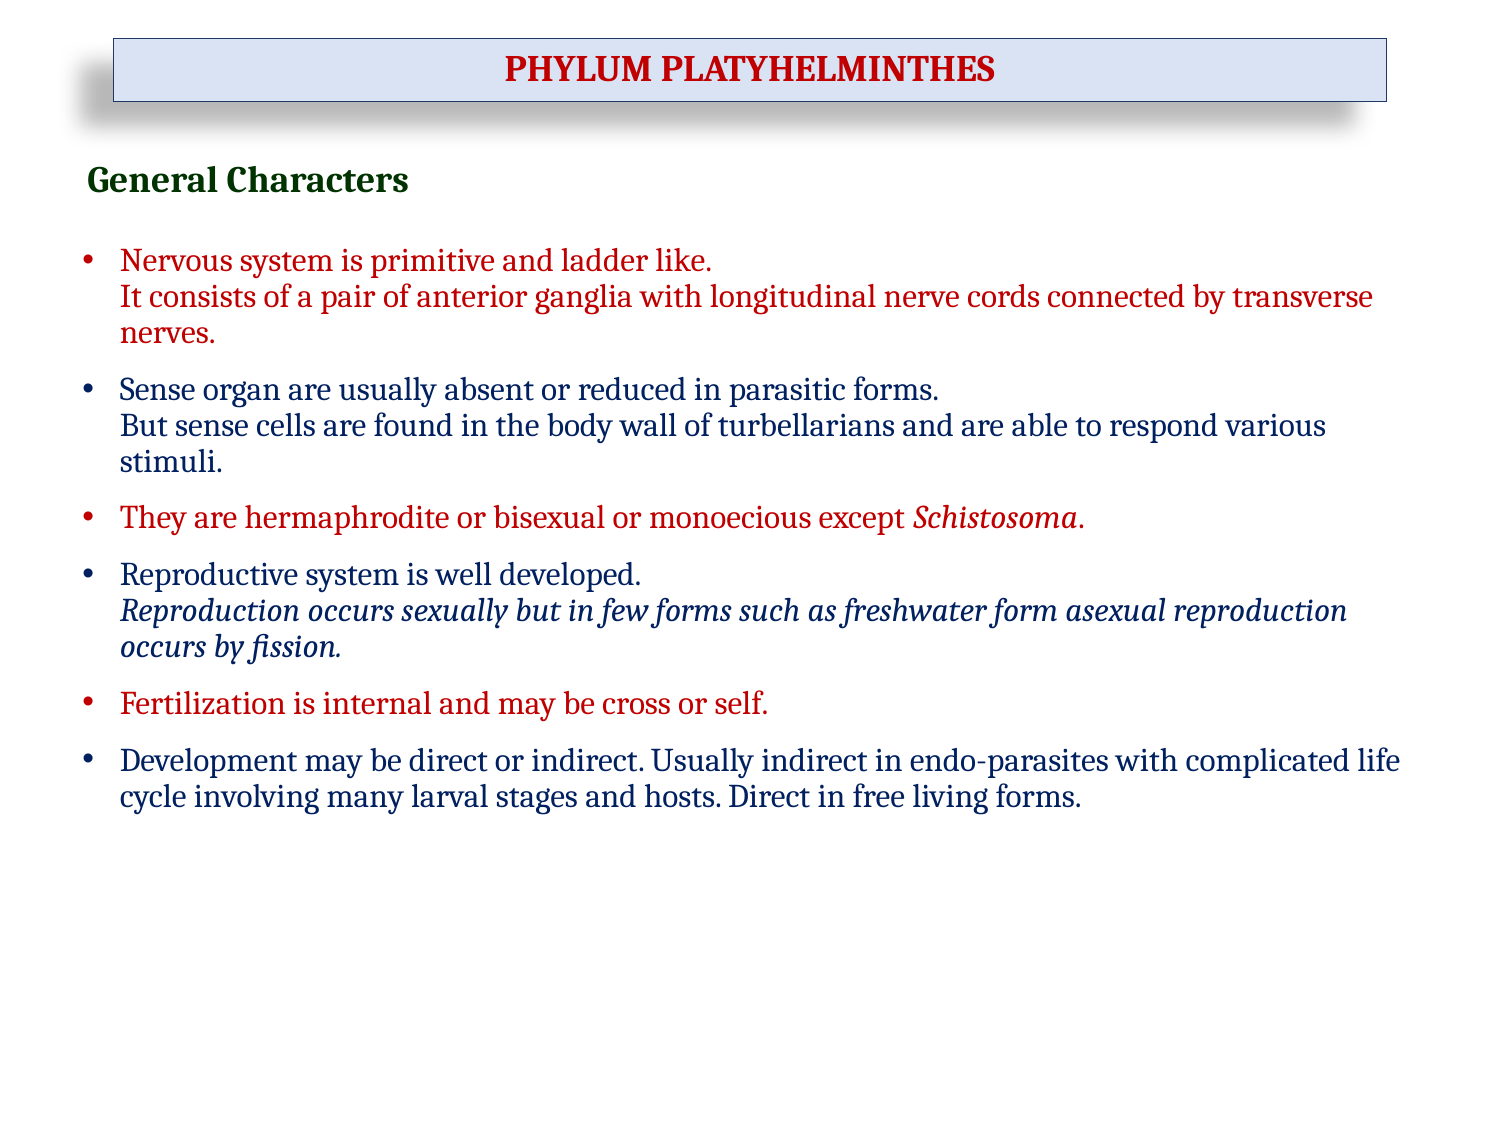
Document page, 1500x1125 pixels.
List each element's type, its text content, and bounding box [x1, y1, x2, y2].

text_box Nervous system is primitive and ladder like. It consists of a pair of anterior ganglia with longitudinal nerve cords connected by transverse nerves. Sense organ are usually absent or reduced in parasitic forms. But sense cells are found in the body wall of turbellarians and are able to respond various stimuli. They are hermaphrodite or bisexual or monoecious except Schistosoma. Reproductive system is well developed. Reproduction occurs sexually but in few forms such as freshwater form asexual reproduction occurs by fission. Fertilization is internal and may be cross or self. Development may be direct or indirect. Usually indirect in endo-parasites with complicated life cycle involving many larval stages and hosts. Direct in free living forms. [67, 235, 1447, 1075]
text_box PHYLUM PLATYHELMINTHES [113, 38, 1387, 102]
text_box General Characters [72, 147, 425, 208]
